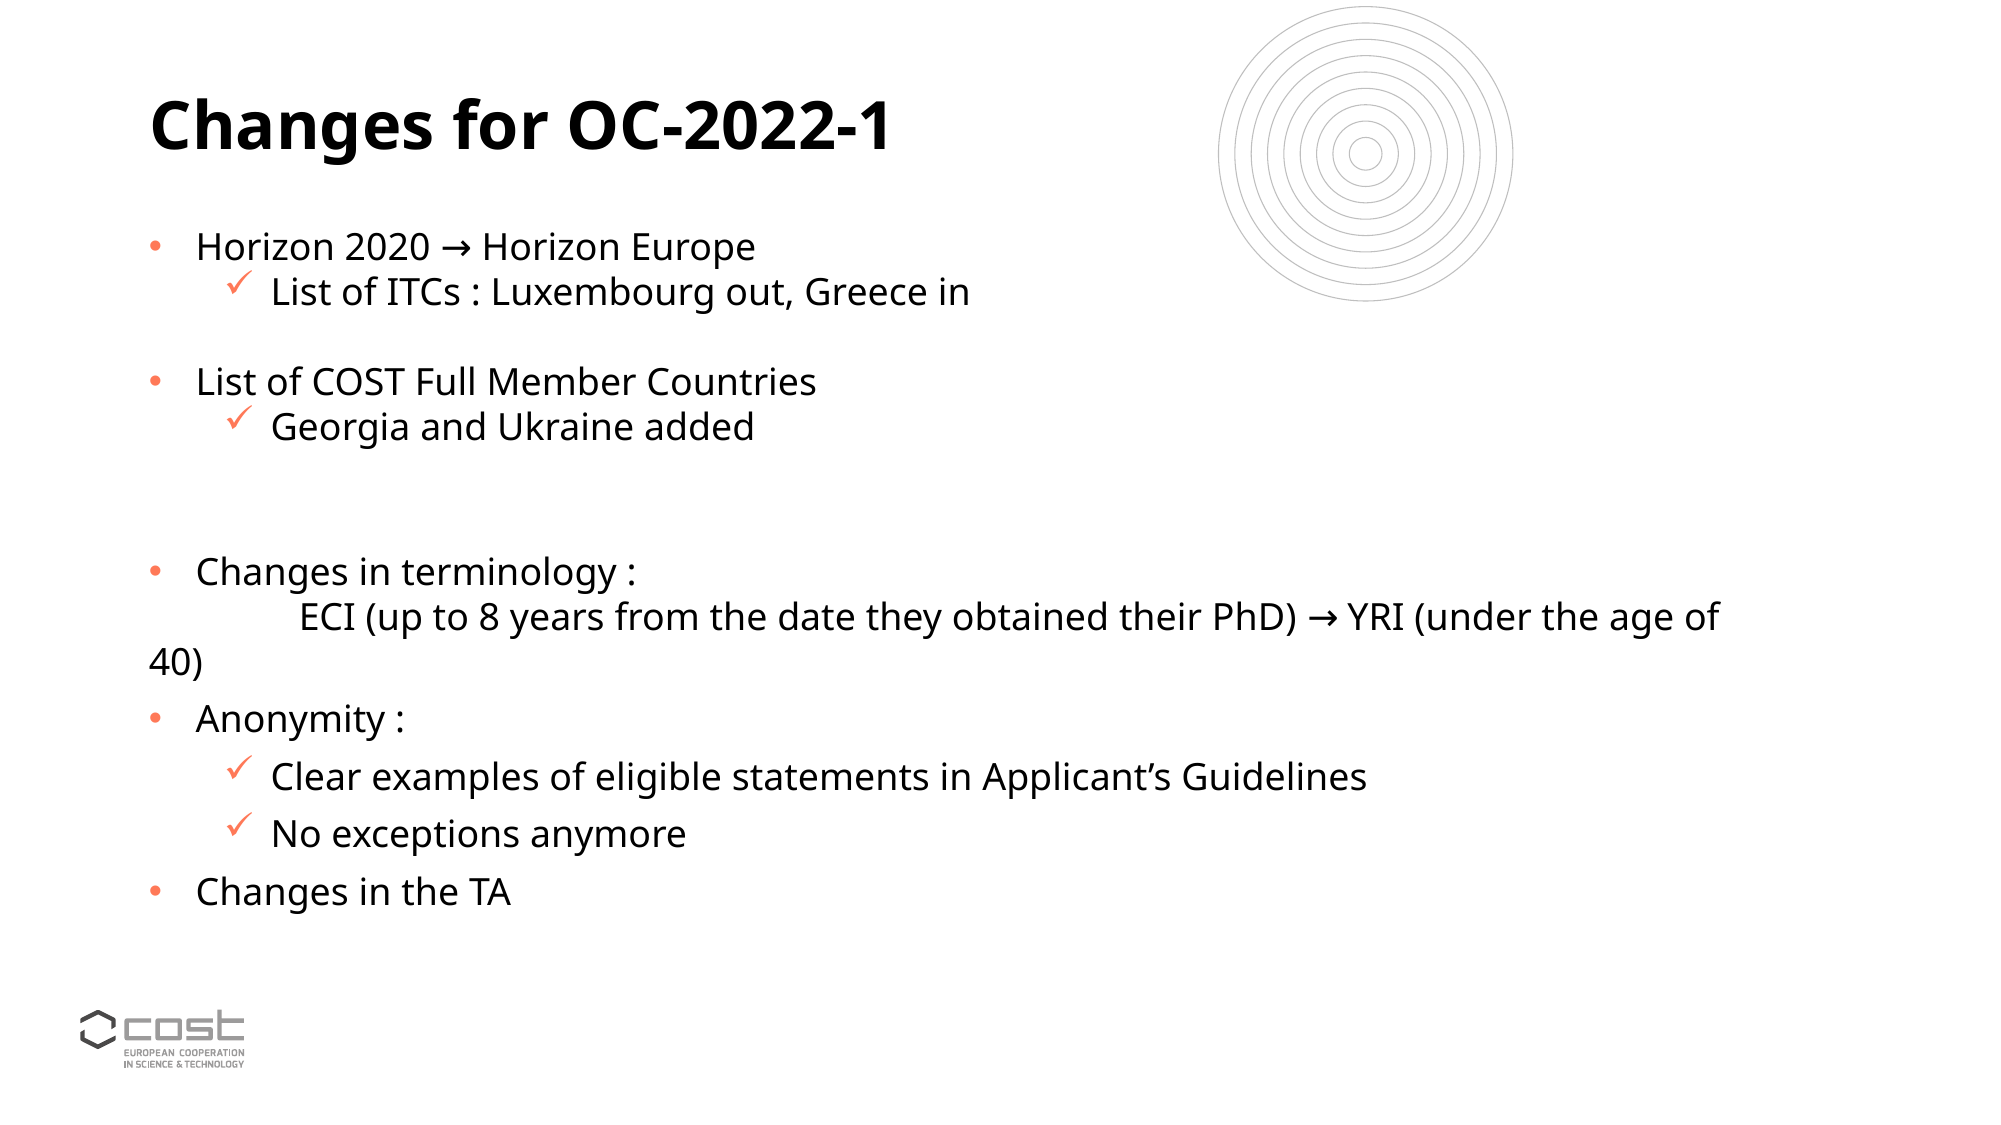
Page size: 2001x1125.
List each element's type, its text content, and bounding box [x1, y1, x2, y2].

text_box Horizon 2020 → Horizon Europe List of ITCs : Luxembourg out, Greece in List of COST Full Member Countries Georgia and Ukraine added [134, 215, 1796, 501]
text_box Changes for OC-2022-1 [135, 75, 1928, 441]
text_box Changes in terminology : ECI (up to 8 years from the date they obtained their PhD) → YRI (under the age of 40) Anonymity : Clear examples of eligible statements in Applicant’s Guidelines No exceptions anymore Changes in the TA [134, 540, 1796, 921]
text_box [1241, 6, 1491, 75]
